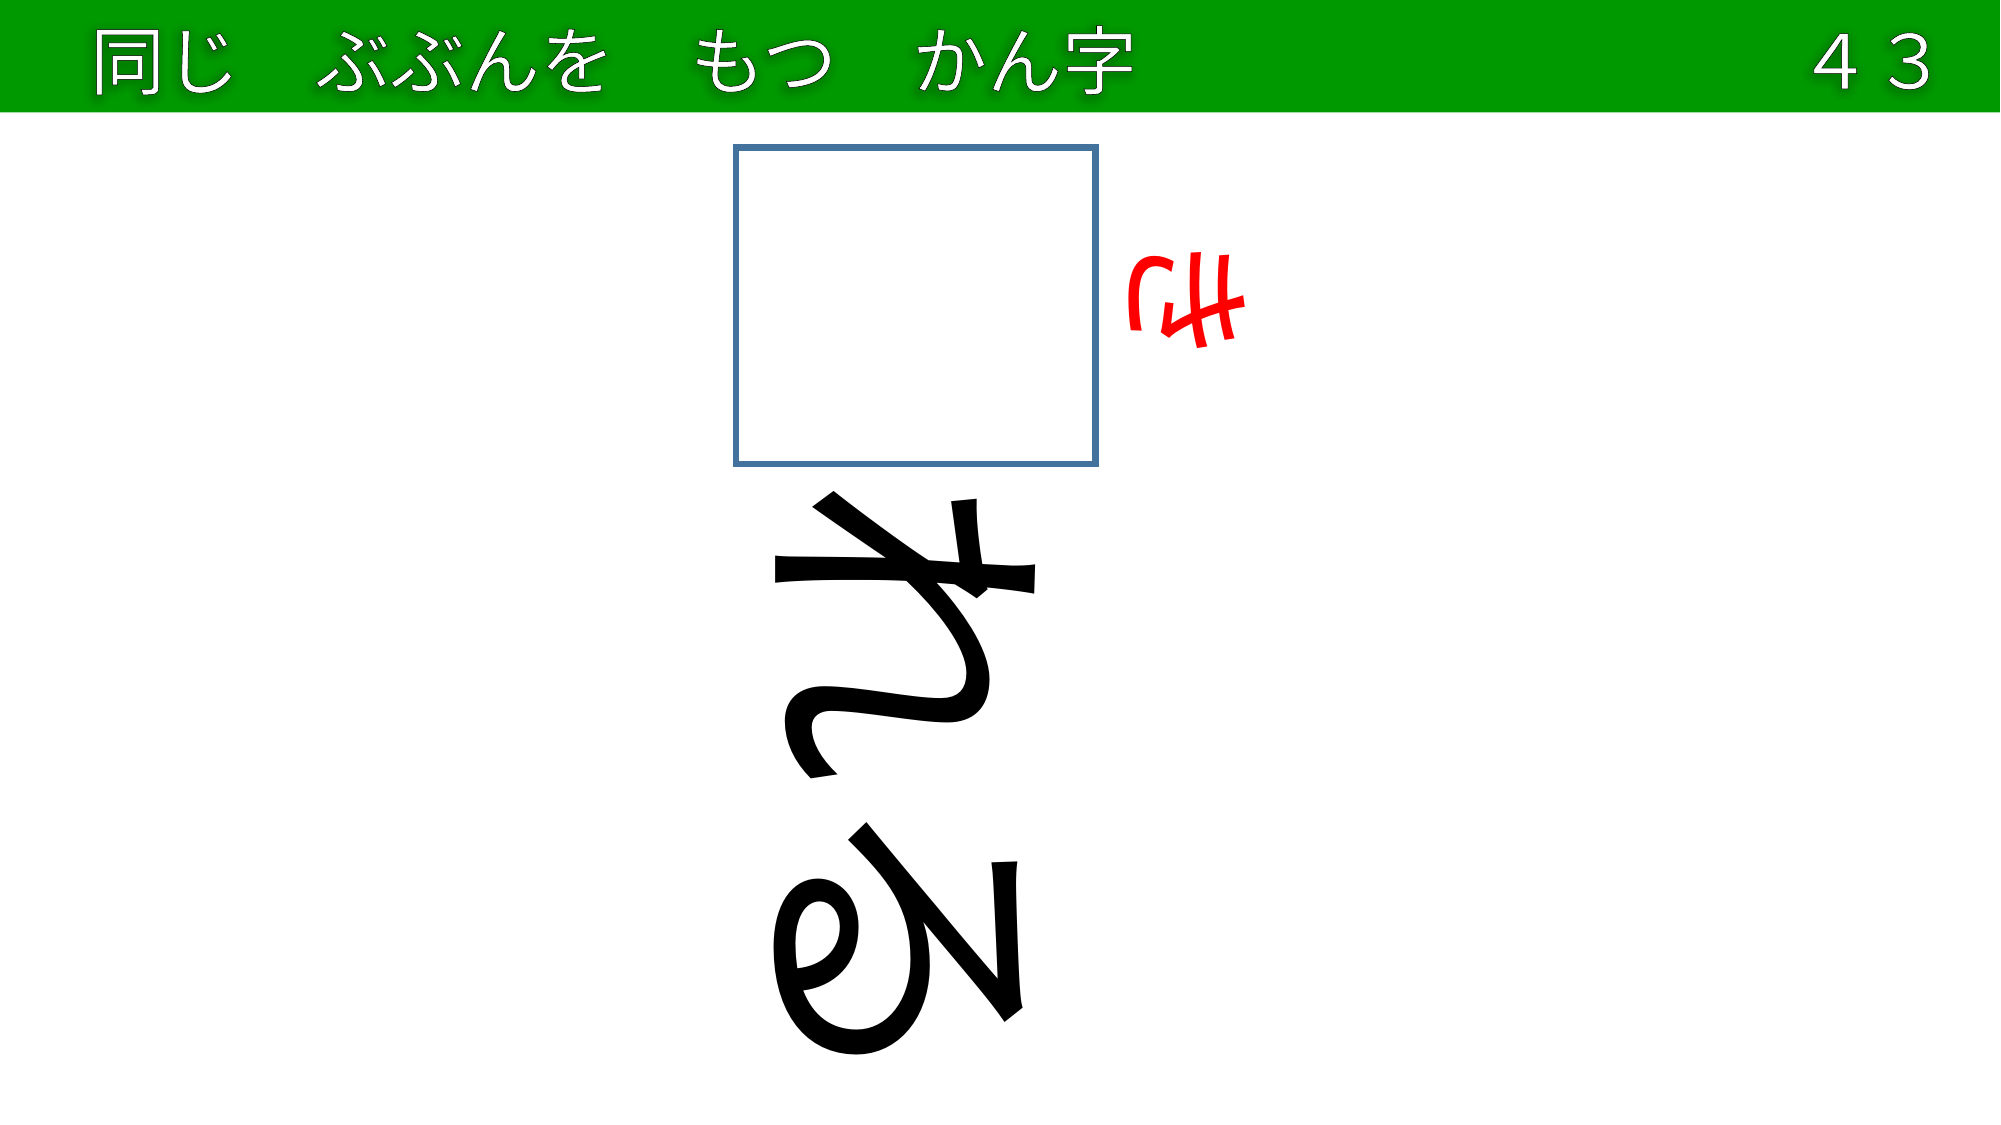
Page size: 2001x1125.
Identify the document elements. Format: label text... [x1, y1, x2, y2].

text_box き [1097, 215, 1281, 370]
text_box 同じ ぶぶんを もつ かん字 [75, 6, 1329, 112]
text_box 切れる [698, 147, 1108, 1125]
text_box [735, 146, 1097, 465]
text_box [0, 0, 2000, 113]
text_box ４３ [1782, 6, 1963, 112]
